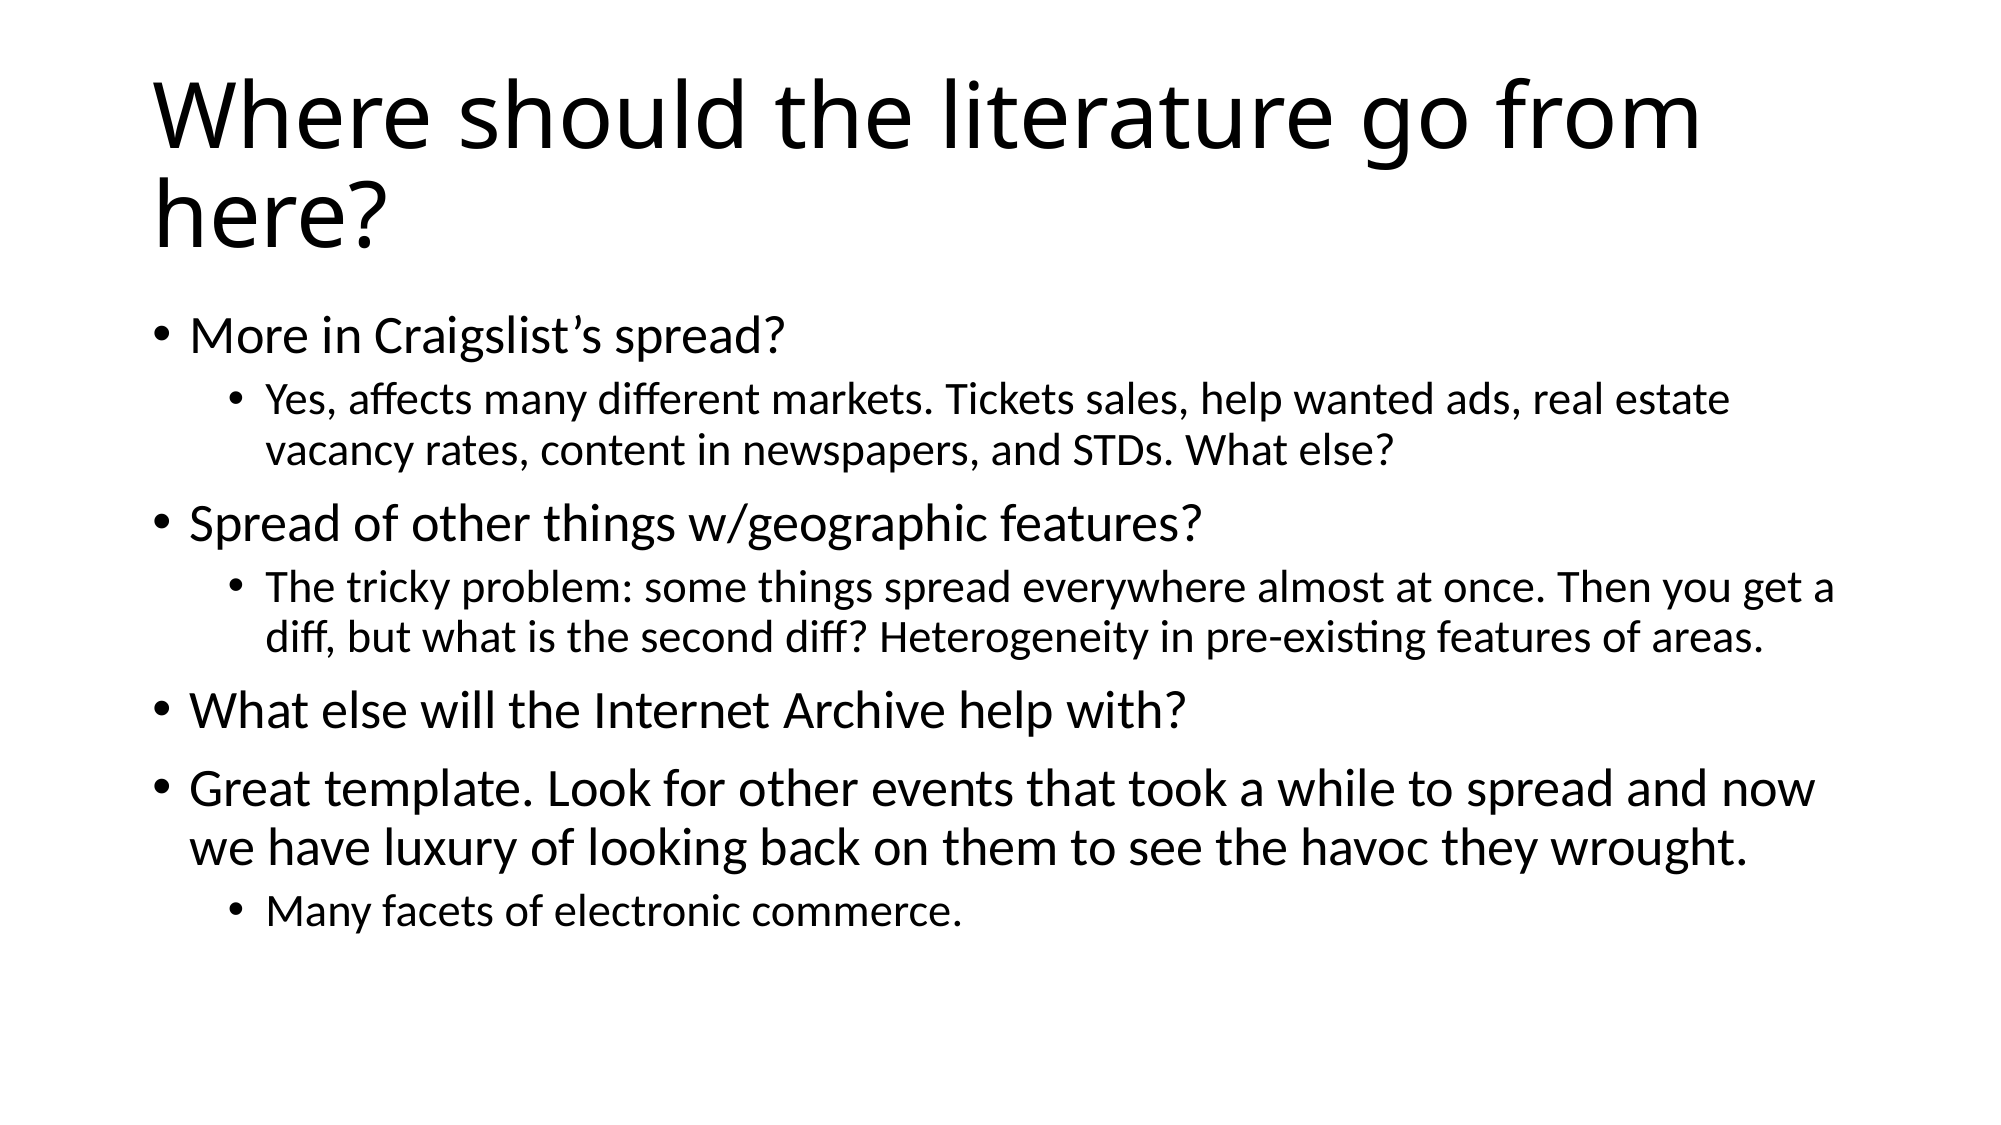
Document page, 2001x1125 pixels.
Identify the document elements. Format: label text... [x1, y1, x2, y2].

title Where should the literature go from here? [137, 59, 1863, 278]
list More in Craigslist’s spread? Yes, affects many different markets. Tickets sales, help wanted ads, real estate vacancy rates, content in newspapers, and STDs. What else? Spread of other things w/geographic features? The tricky problem: some things spread everywhere almost at once. Then you get a diff, but what is the second diff? Heterogeneity in pre-existing features of areas. What else will the Internet Archive help with? Great template. Look for other events that took a while to spread and now we have luxury of looking back on them to see the havoc they wrought. Many facets of electronic commerce. [137, 299, 1863, 1014]
